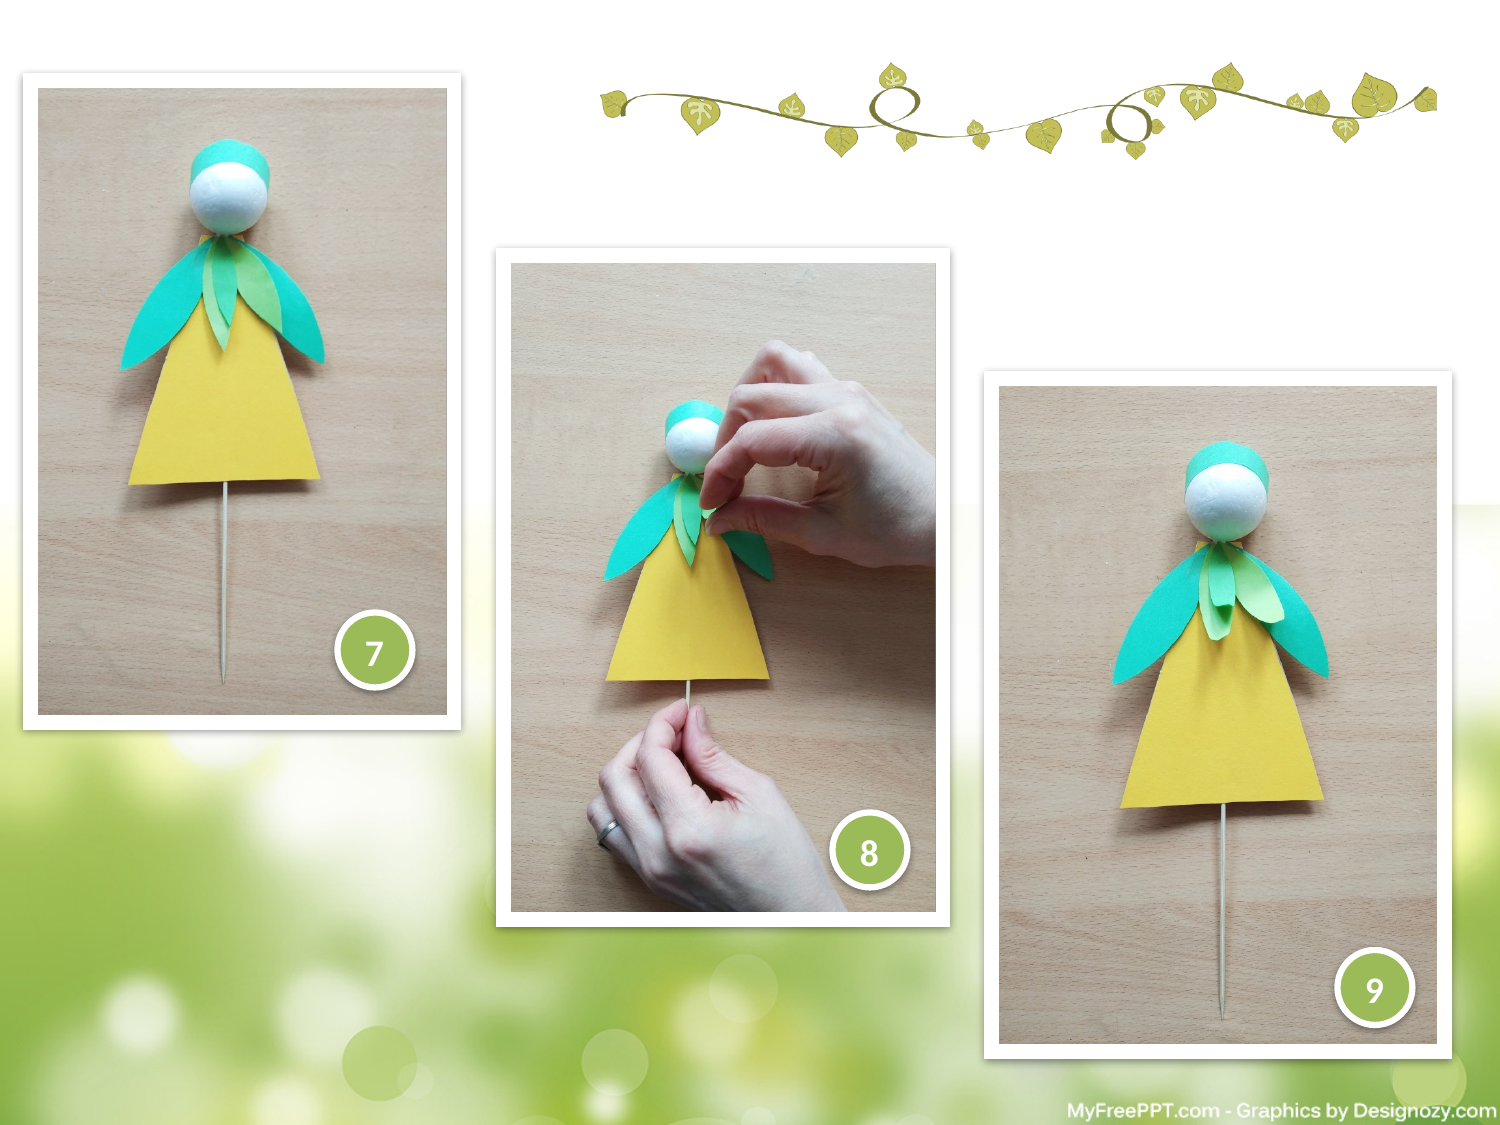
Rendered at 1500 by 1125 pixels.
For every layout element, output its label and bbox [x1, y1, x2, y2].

picture [0, 0, 1500, 1125]
text_box [37, 87, 447, 716]
text_box [510, 262, 936, 913]
text_box [998, 385, 1438, 1045]
